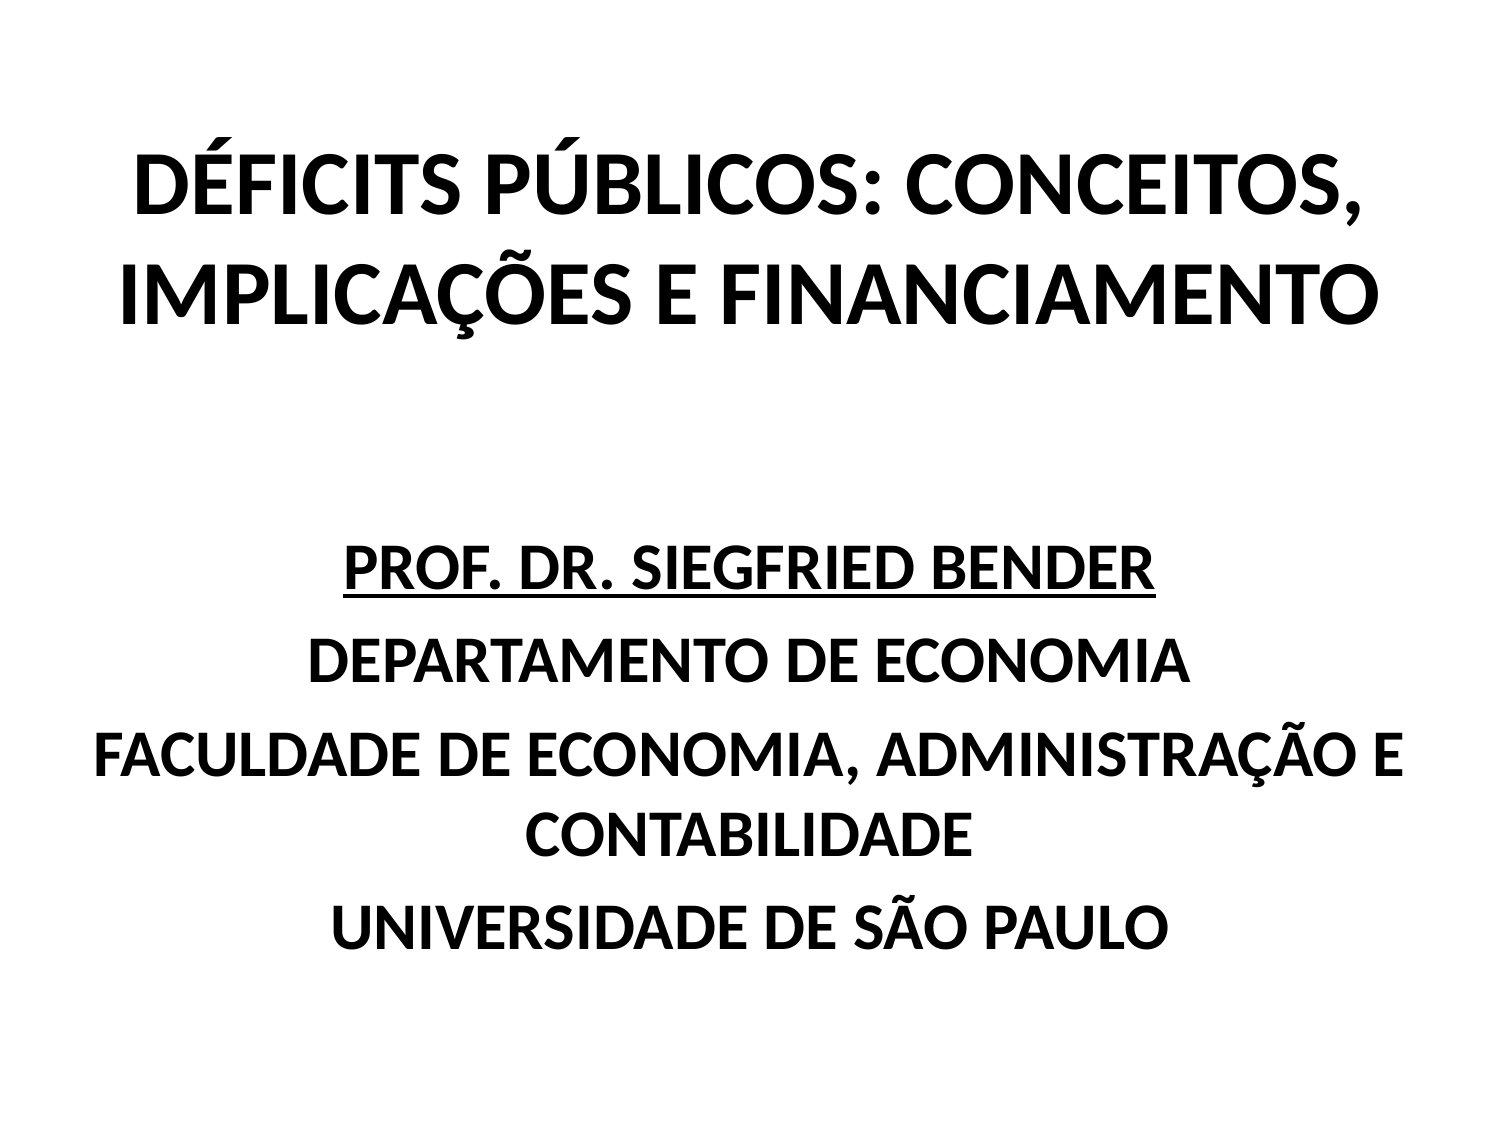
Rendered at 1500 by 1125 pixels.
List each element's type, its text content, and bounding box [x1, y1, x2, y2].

list PROF. DR. SIEGFRIED BENDER DEPARTAMENTO DE ECONOMIA FACULDADE DE ECONOMIA, ADMINISTRAÇÃO E CONTABILIDADE UNIVERSIDADE DE SÃO PAULO [75, 515, 1425, 1005]
title DÉFICITS PÚBLICOS: CONCEITOS, IMPLICAÇÕES E FINANCIAMENTO [75, 104, 1425, 362]
